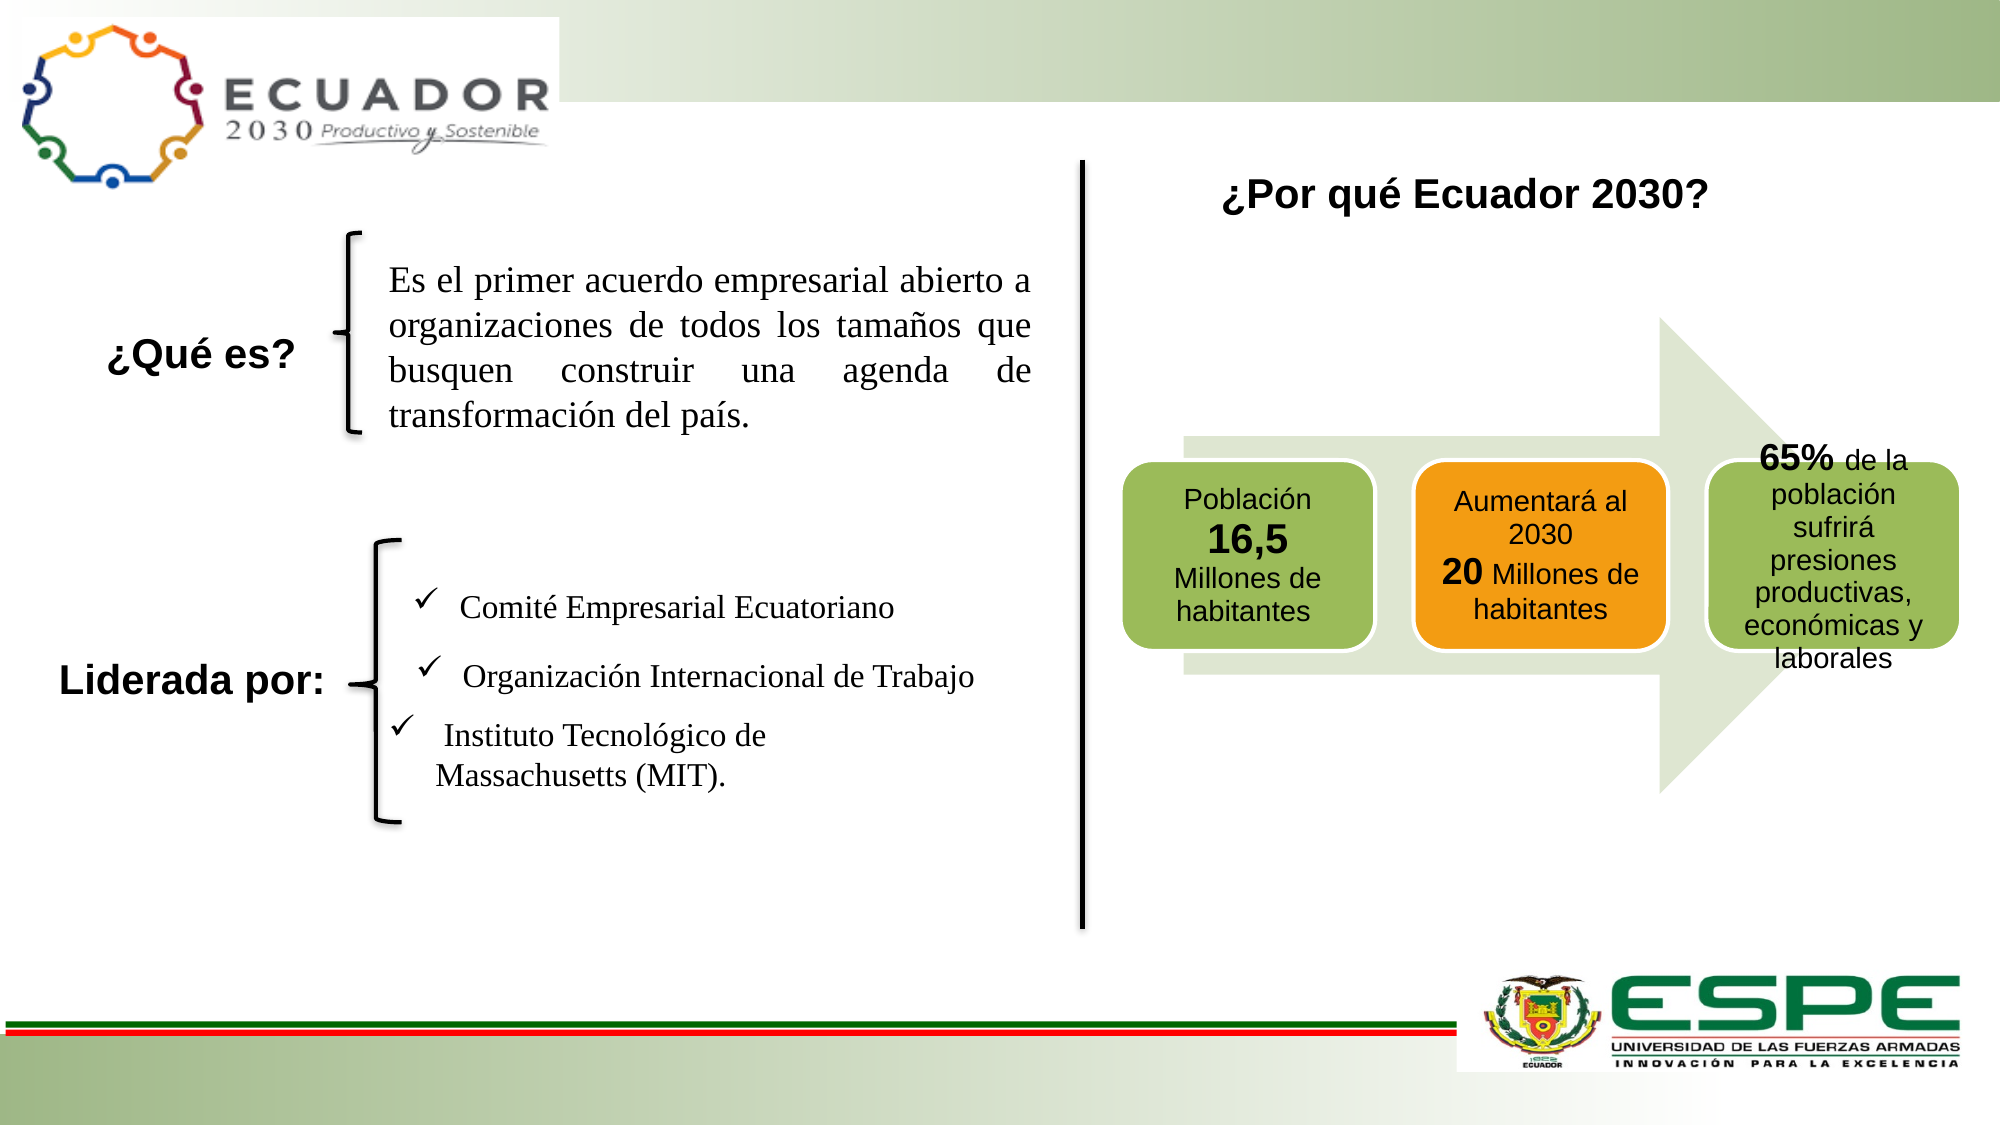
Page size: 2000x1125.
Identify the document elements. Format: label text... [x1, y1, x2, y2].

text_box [349, 539, 1019, 823]
text_box ¿Qué es? [91, 319, 312, 385]
text_box ¿Por qué Ecuador 2030? [1206, 159, 1726, 225]
text_box Es el primer acuerdo empresarial abierto a organizaciones de todos los tamaños que busquen construir una agenda de transformación del país. [373, 247, 1048, 443]
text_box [1120, 316, 1962, 795]
text_box Liderada por: [44, 645, 341, 710]
picture [1456, 968, 1993, 1072]
text_box [332, 230, 363, 435]
picture [21, 17, 560, 196]
